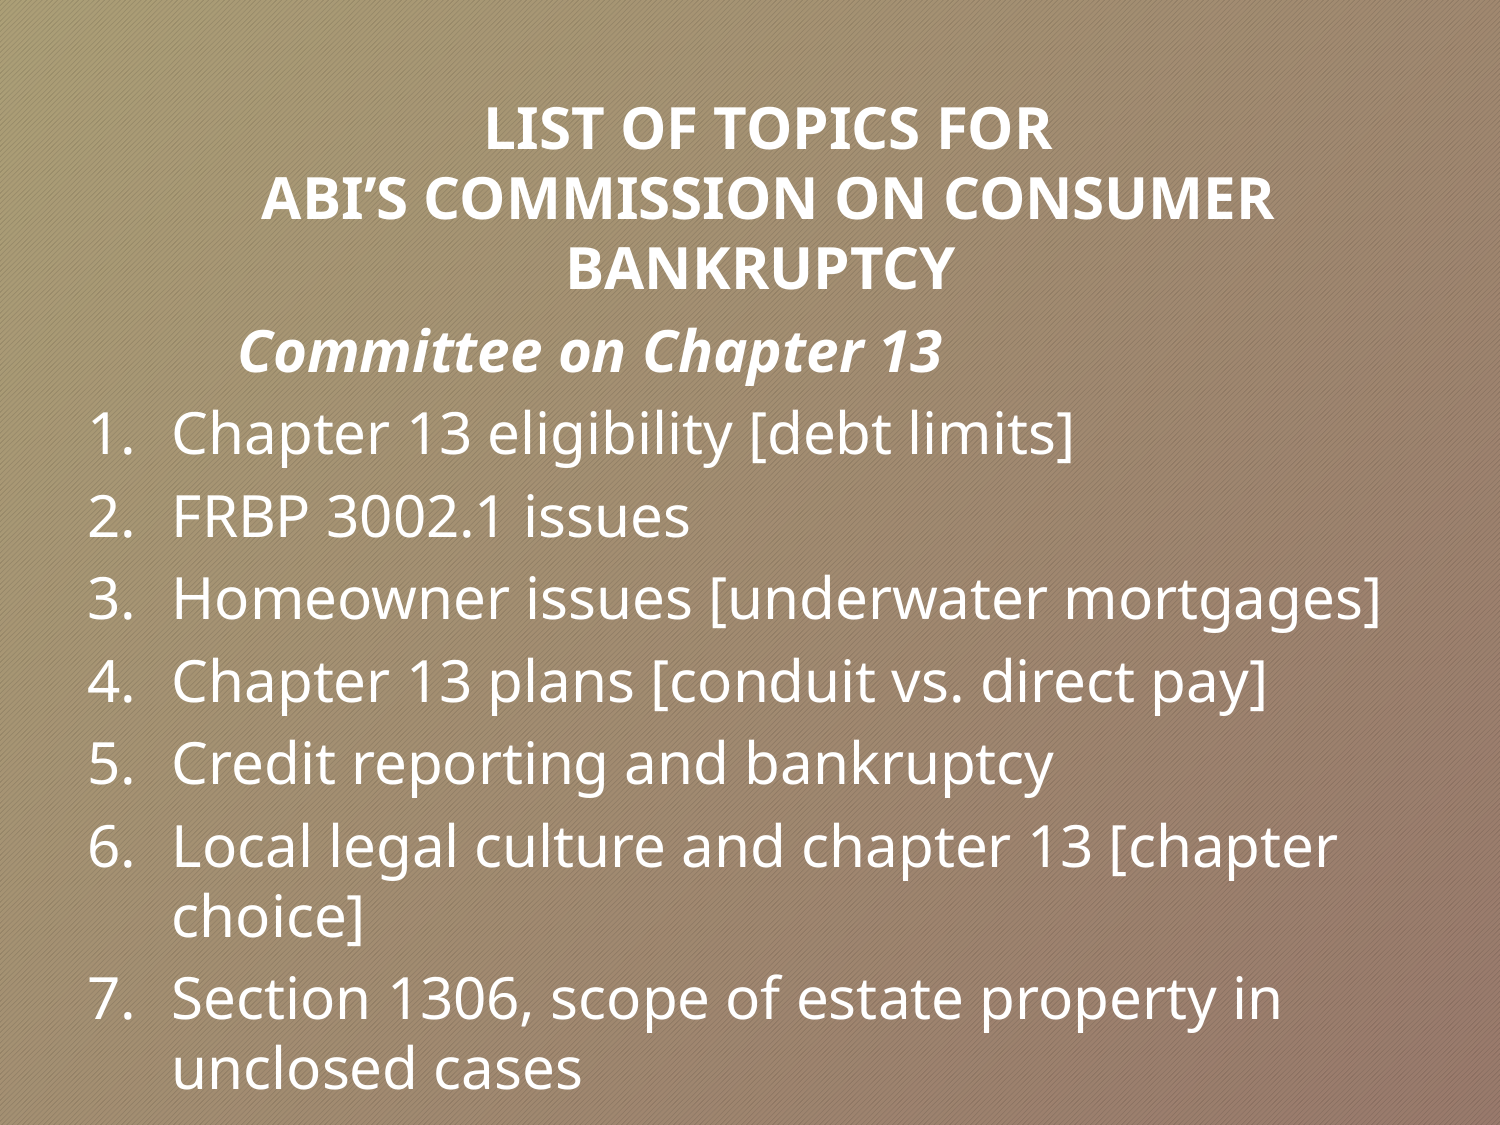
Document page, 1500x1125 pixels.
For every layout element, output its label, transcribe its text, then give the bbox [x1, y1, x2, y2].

text_box LIST OF TOPICS FOR ABI’S COMMISSION ON CONSUMER BANKRUPTCY Committee on Chapter 13 Chapter 13 eligibility [debt limits] FRBP 3002.1 issues Homeowner issues [underwater mortgages] Chapter 13 plans [conduit vs. direct pay] Credit reporting and bankruptcy Local legal culture and chapter 13 [chapter choice] Section 1306, scope of estate property in unclosed cases [72, 84, 1465, 1125]
